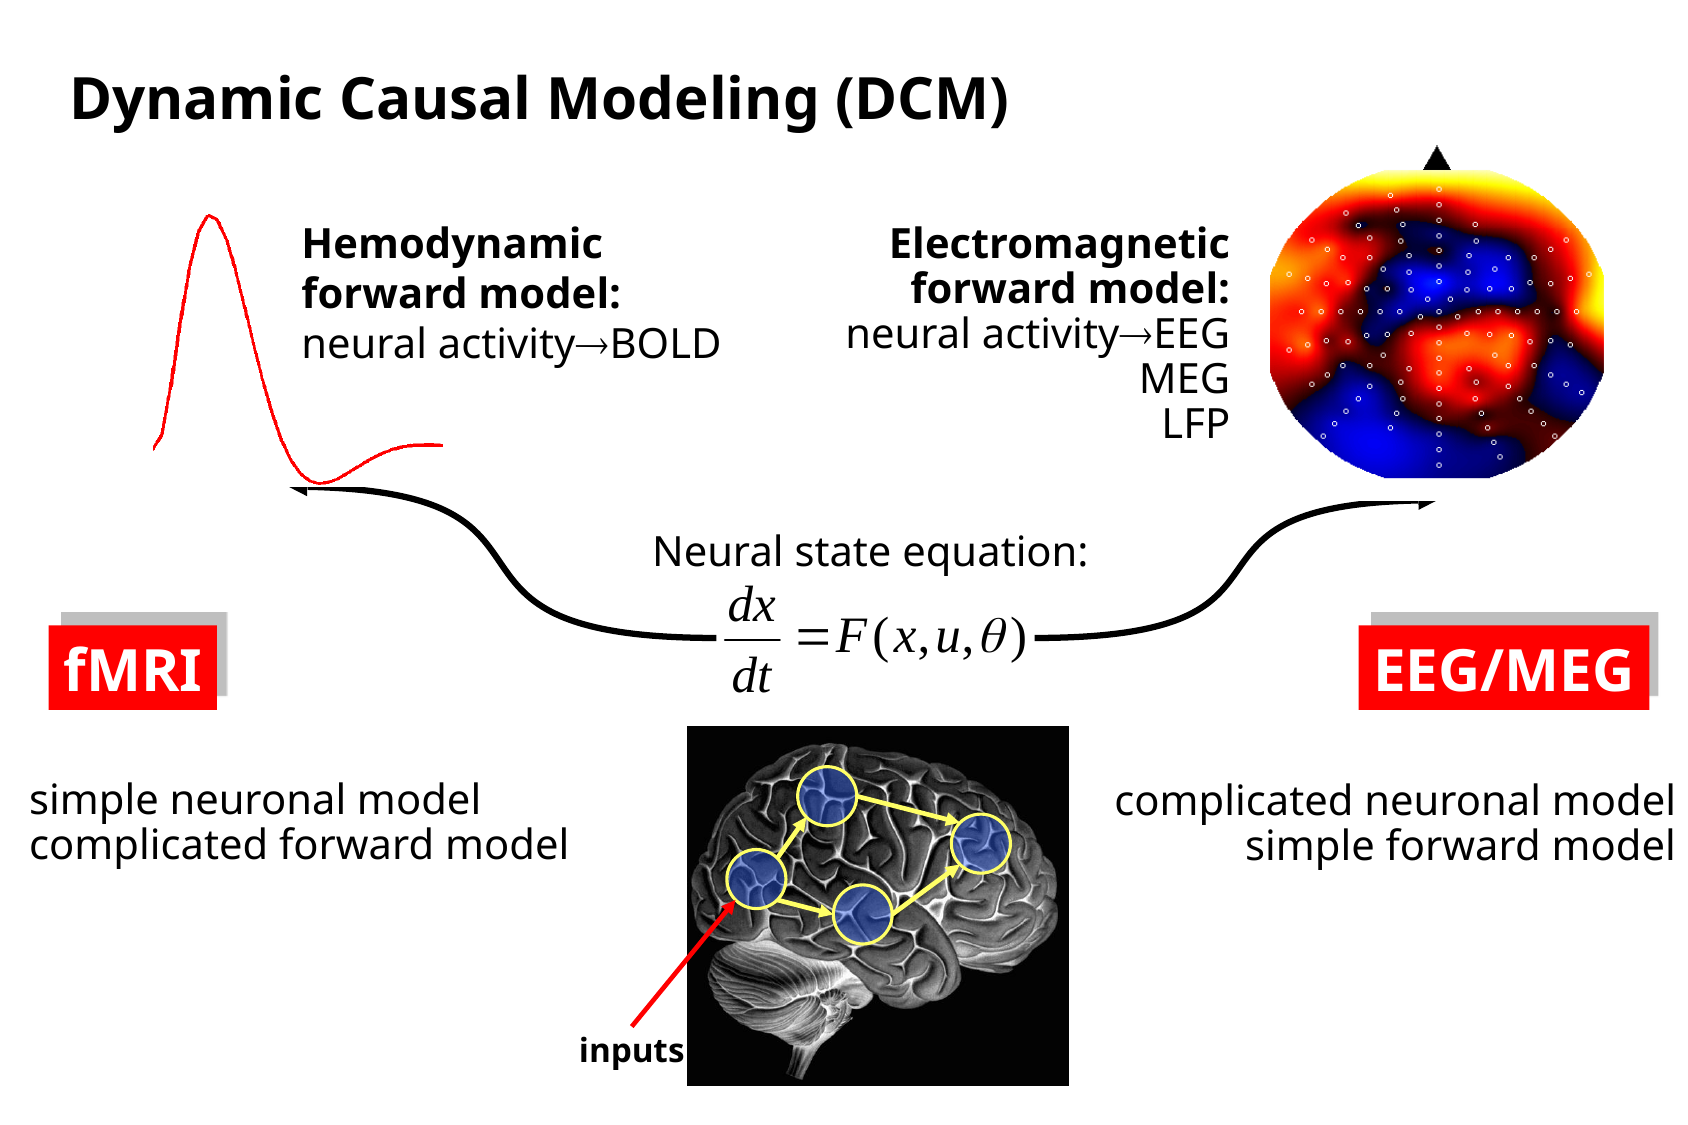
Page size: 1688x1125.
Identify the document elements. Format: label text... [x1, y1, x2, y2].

text_box EEG/MEG [1358, 625, 1650, 710]
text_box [777, 818, 807, 857]
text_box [857, 796, 961, 822]
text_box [893, 865, 961, 915]
text_box complicated neuronal model simple forward model [1099, 771, 1688, 877]
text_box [777, 901, 832, 915]
text_box inputs [564, 1026, 682, 1078]
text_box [716, 571, 1035, 704]
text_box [631, 901, 736, 1027]
text_box simple neuronal model complicated forward model [14, 771, 585, 877]
picture [1268, 142, 1606, 501]
text_box Electromagnetic forward model: neural activityEEG MEG LFP [830, 209, 1246, 455]
text_box fMRI [48, 625, 217, 710]
text_box Dynamic Causal Modeling (DCM) [54, 27, 1626, 165]
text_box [1034, 499, 1438, 639]
text_box Neural state equation: [721, 517, 1029, 570]
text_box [687, 726, 1070, 1086]
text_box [288, 486, 717, 639]
text_box Hemodynamic forward model: neural activityBOLD [286, 209, 737, 375]
picture [134, 211, 443, 487]
